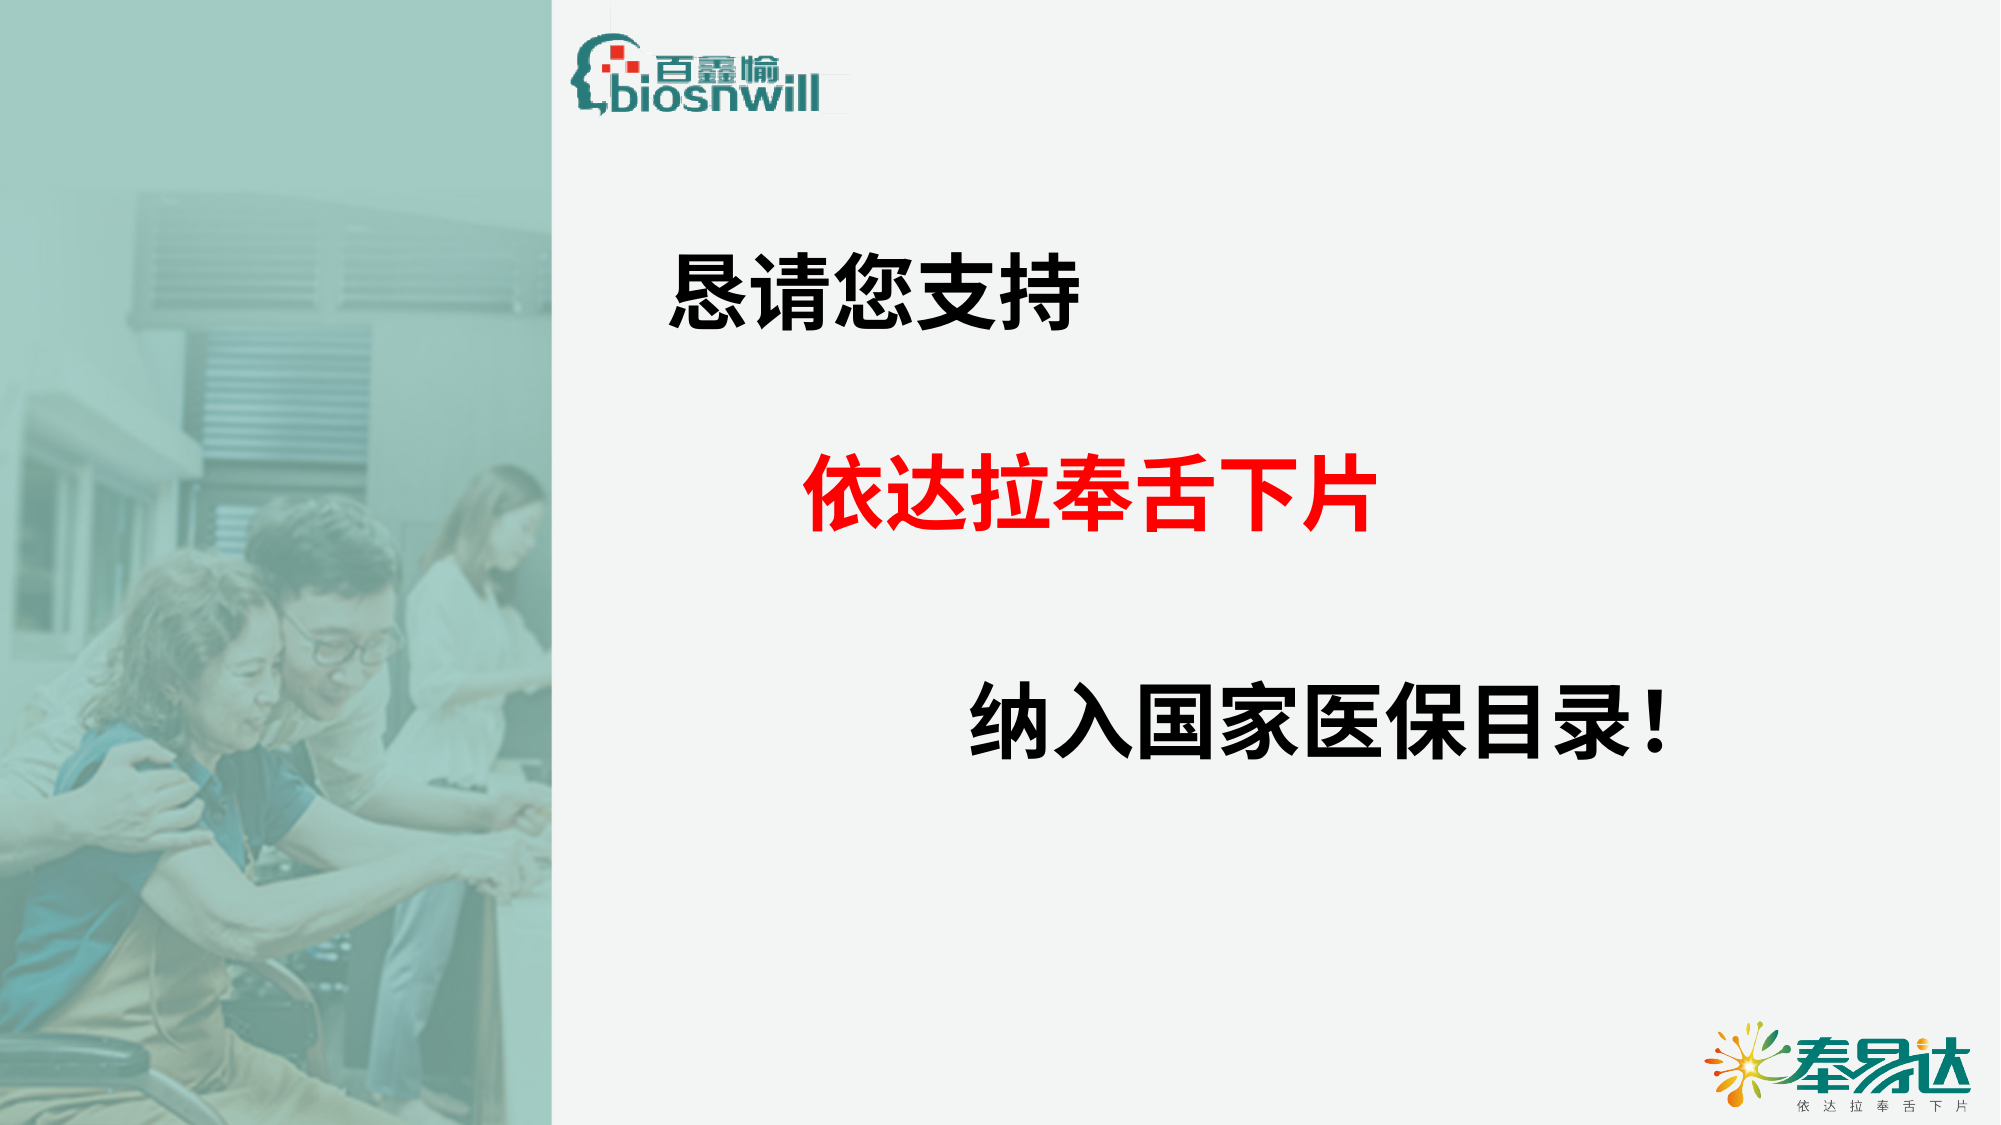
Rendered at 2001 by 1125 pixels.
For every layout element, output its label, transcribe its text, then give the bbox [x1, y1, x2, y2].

text_box 纳入国家医保目录！ [895, 661, 1813, 777]
text_box 恳请您支持 [612, 232, 1613, 348]
title 依达拉奉舌下片 [784, 413, 1402, 548]
picture [0, 0, 2000, 1125]
